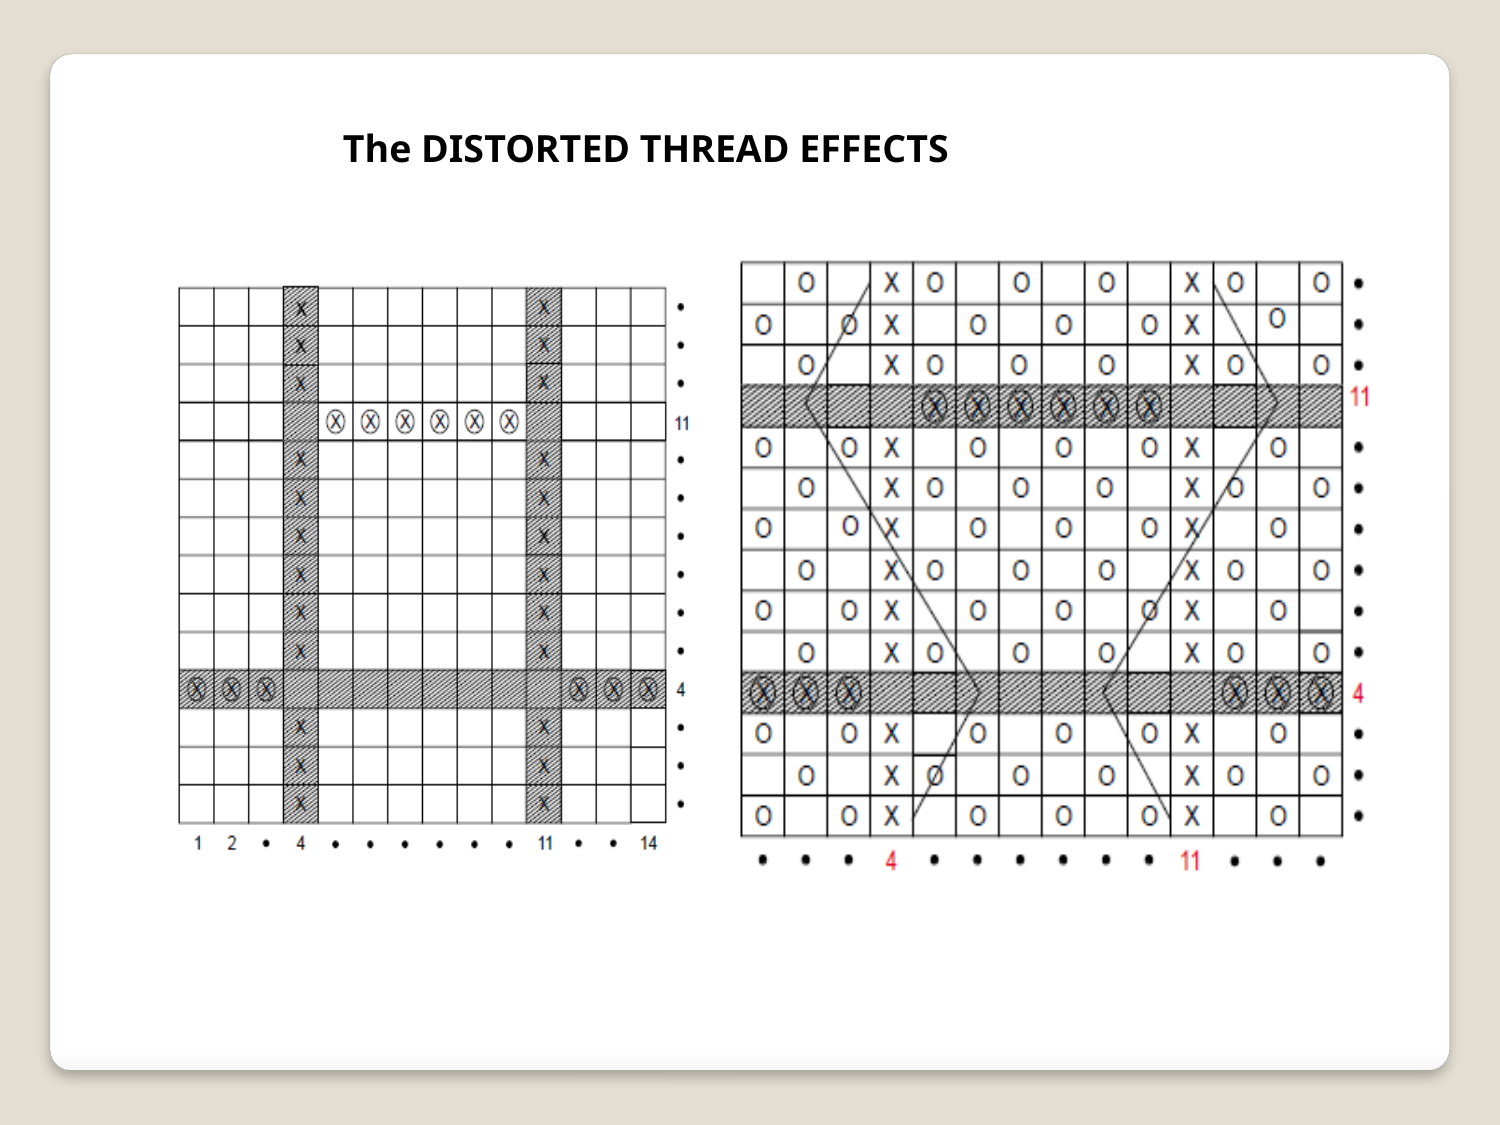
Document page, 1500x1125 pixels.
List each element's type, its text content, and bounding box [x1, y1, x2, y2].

picture [163, 269, 704, 861]
picture [726, 245, 1380, 891]
text_box The DISTORTED THREAD EFFECTS [328, 117, 1080, 177]
